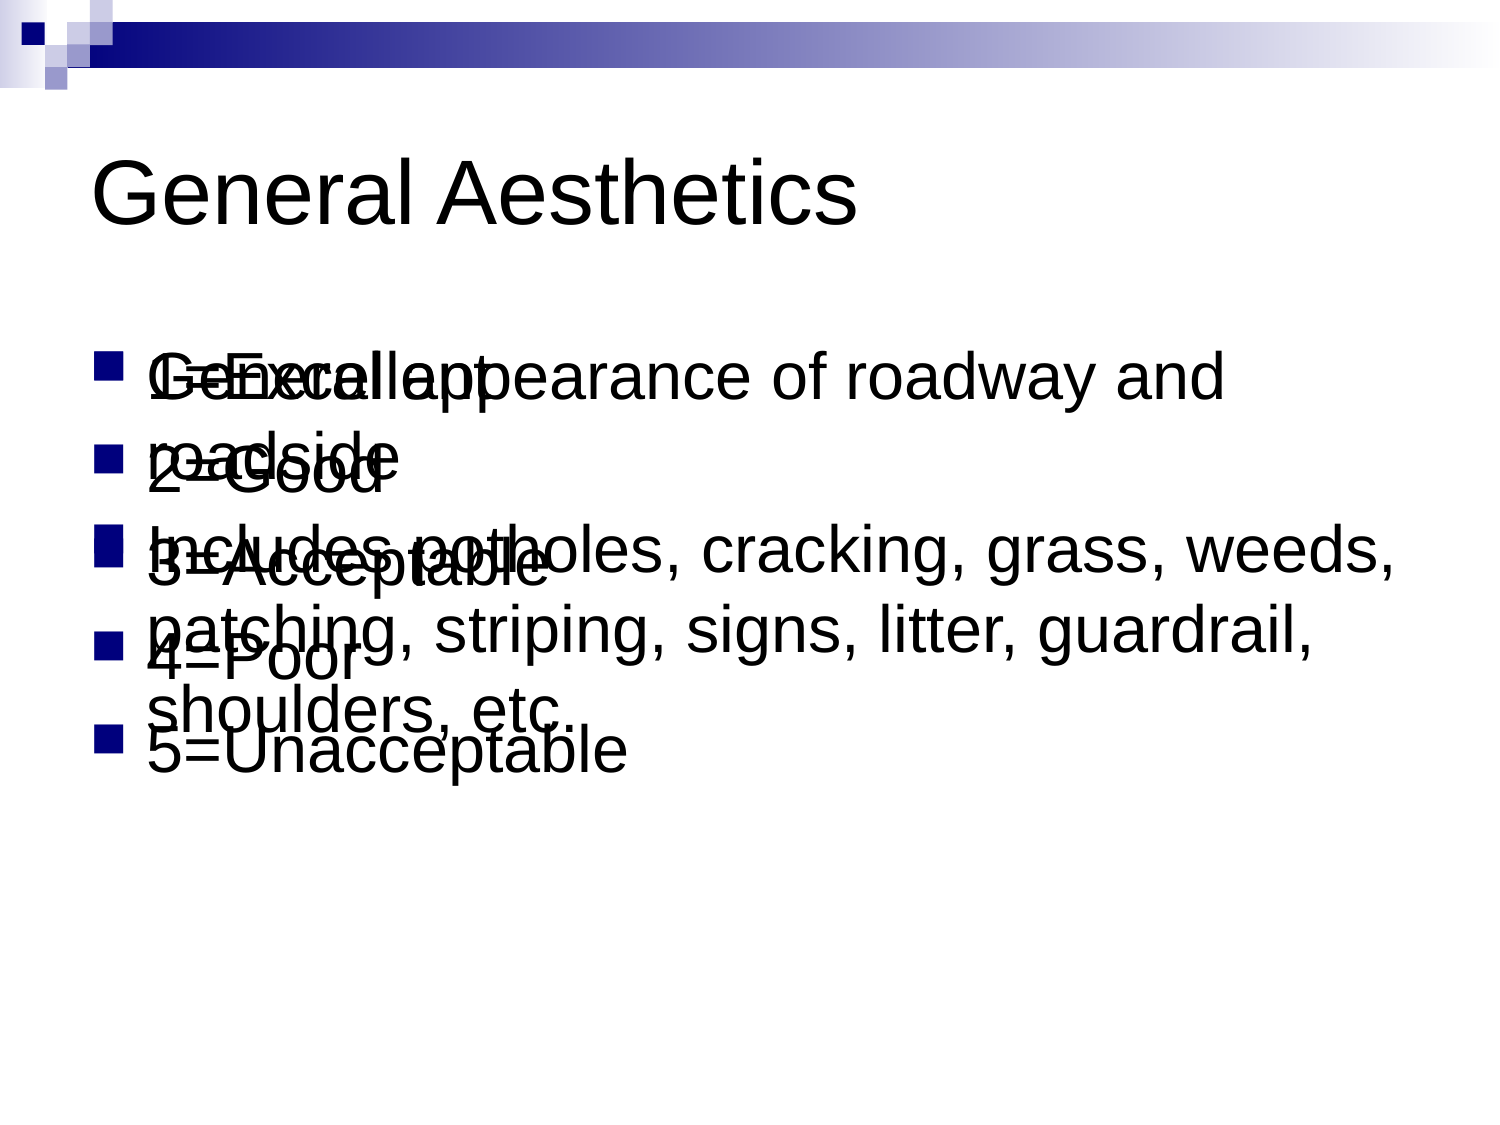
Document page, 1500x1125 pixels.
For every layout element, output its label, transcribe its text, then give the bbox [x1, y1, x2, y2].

list 1=Excellent 2=Good 3=Acceptable 4=Poor 5=Unacceptable [74, 324, 1426, 963]
title General Aesthetics [74, 74, 1426, 301]
